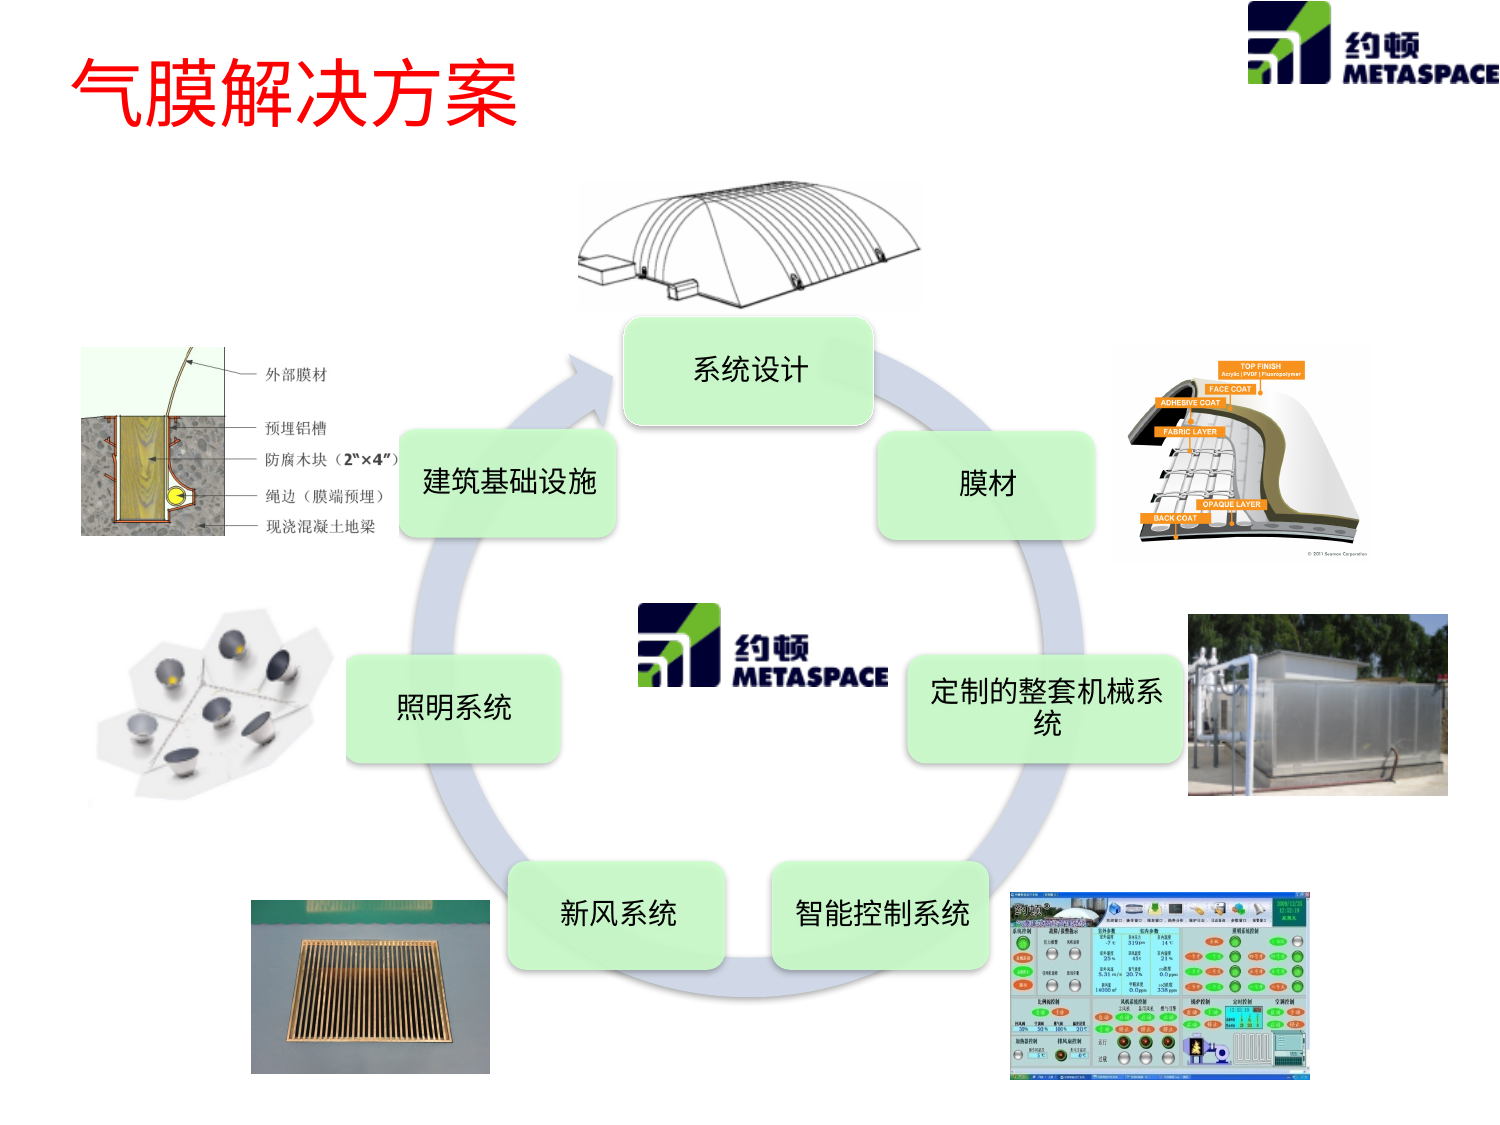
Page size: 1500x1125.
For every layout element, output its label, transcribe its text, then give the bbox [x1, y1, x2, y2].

picture [88, 583, 346, 811]
picture [80, 347, 399, 536]
picture [577, 180, 922, 310]
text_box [337, 316, 1189, 1005]
picture [1187, 614, 1449, 796]
picture [251, 900, 491, 1074]
picture [1110, 343, 1372, 563]
title 气膜解决方案 [54, 16, 1405, 166]
picture [1248, 0, 1499, 85]
picture [1009, 892, 1310, 1081]
